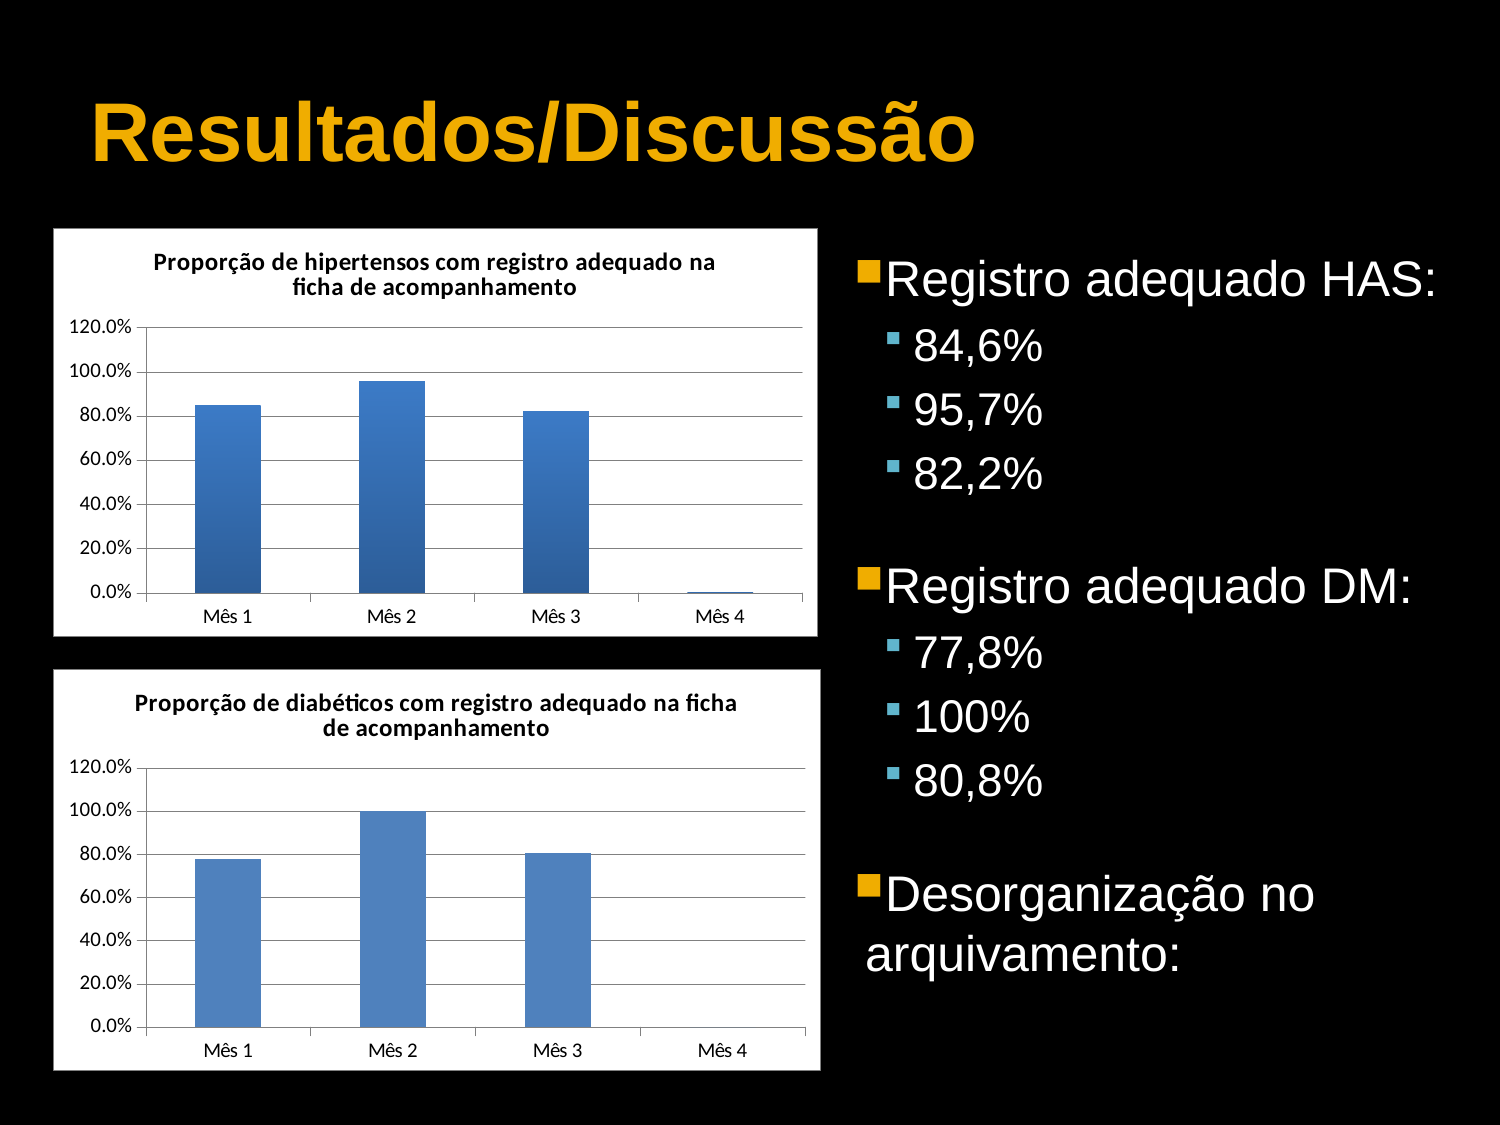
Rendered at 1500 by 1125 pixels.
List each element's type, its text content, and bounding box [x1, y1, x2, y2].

chart [53, 668, 821, 1071]
chart [53, 227, 818, 637]
list Registro adequado HAS: 84,6% 95,7% 82,2% Registro adequado DM: 77,8% 100% 80,8% Desorganização no arquivamento: [844, 231, 1471, 1072]
title Resultados/Discussão [75, 25, 1425, 231]
